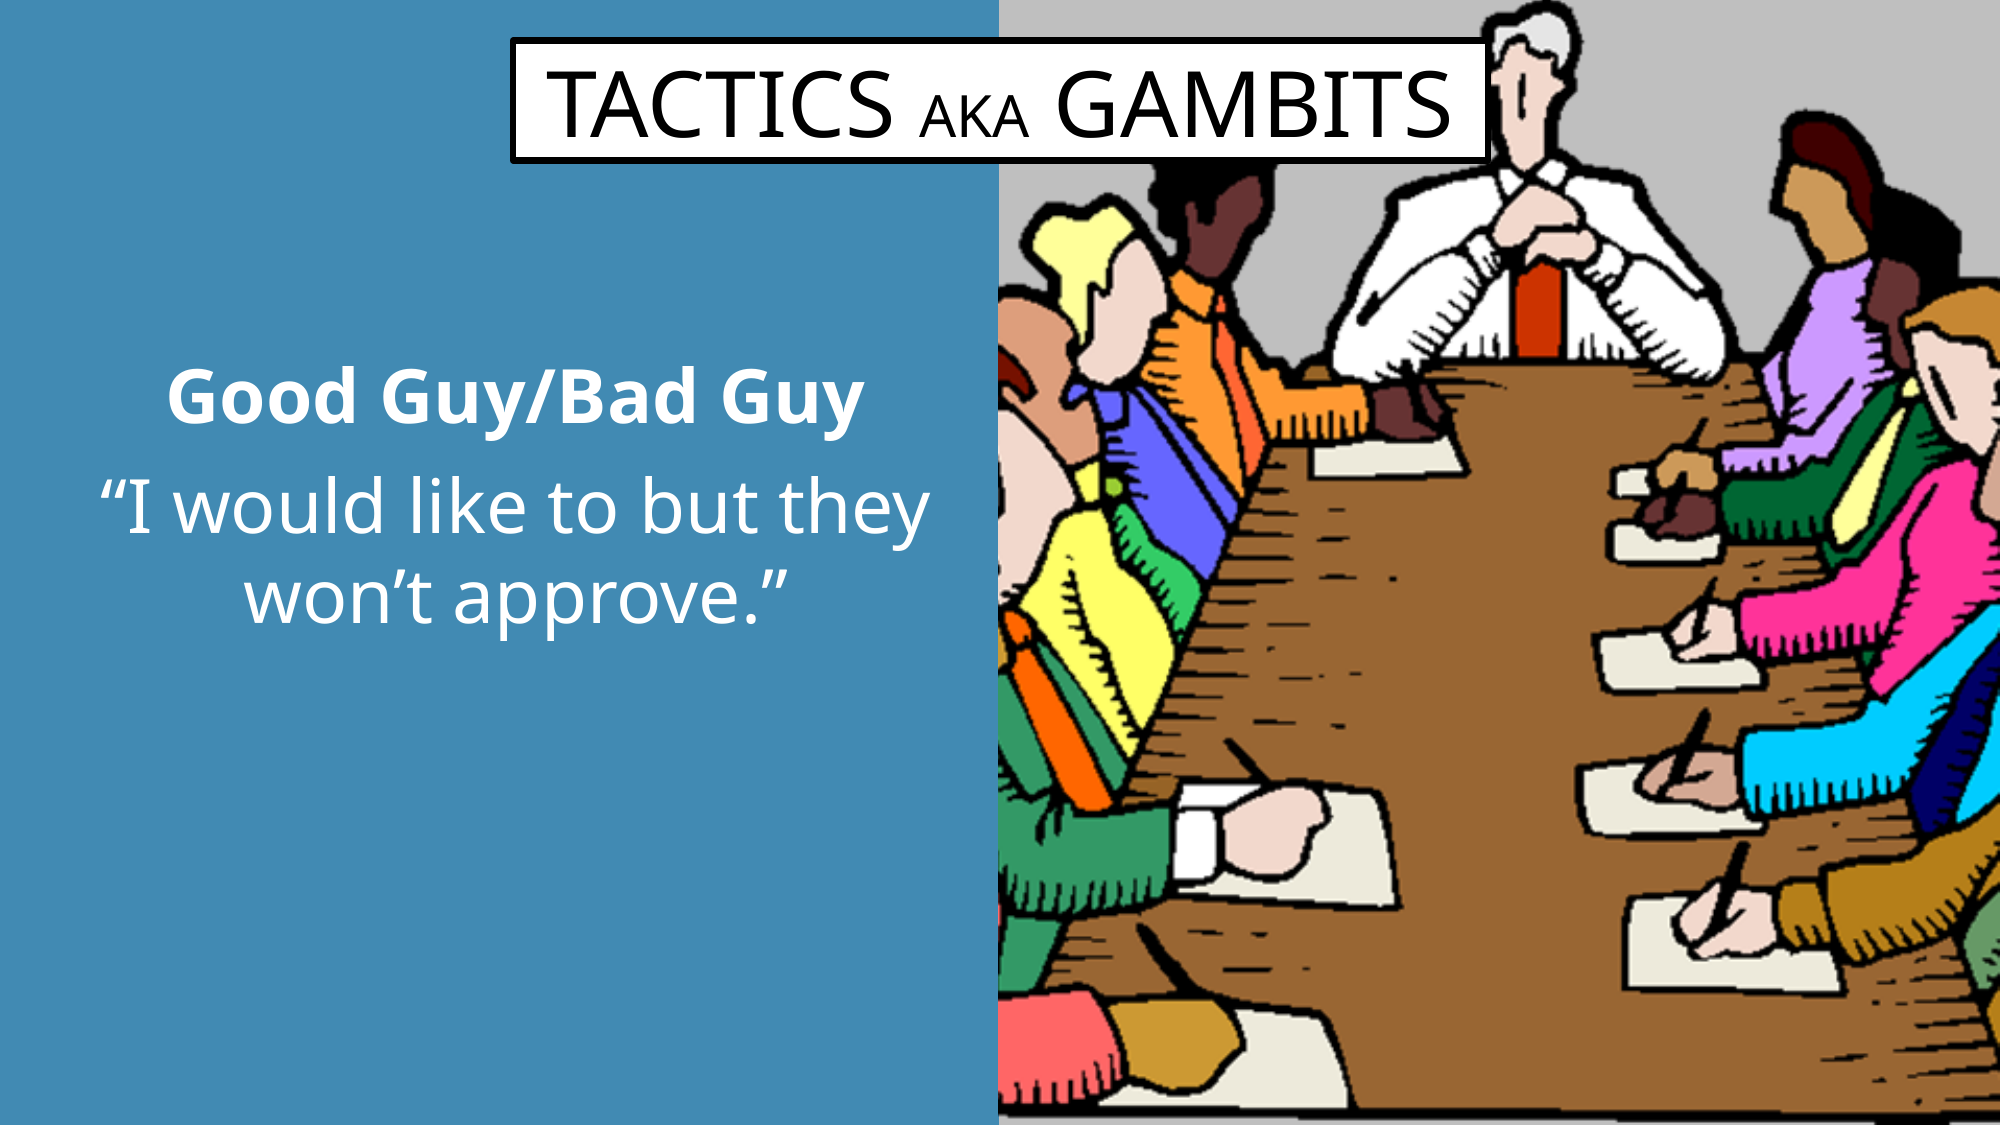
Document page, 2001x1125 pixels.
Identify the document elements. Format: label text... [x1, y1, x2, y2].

picture [1989, 634, 1995, 642]
picture [998, 0, 2000, 1125]
list Good Guy/Bad Guy “I would like to but they won’t approve.” [61, 340, 970, 1023]
picture [1938, 697, 1947, 704]
text_box TACTICS AKA GAMBITS [512, 40, 998, 161]
picture [1795, 795, 1799, 807]
